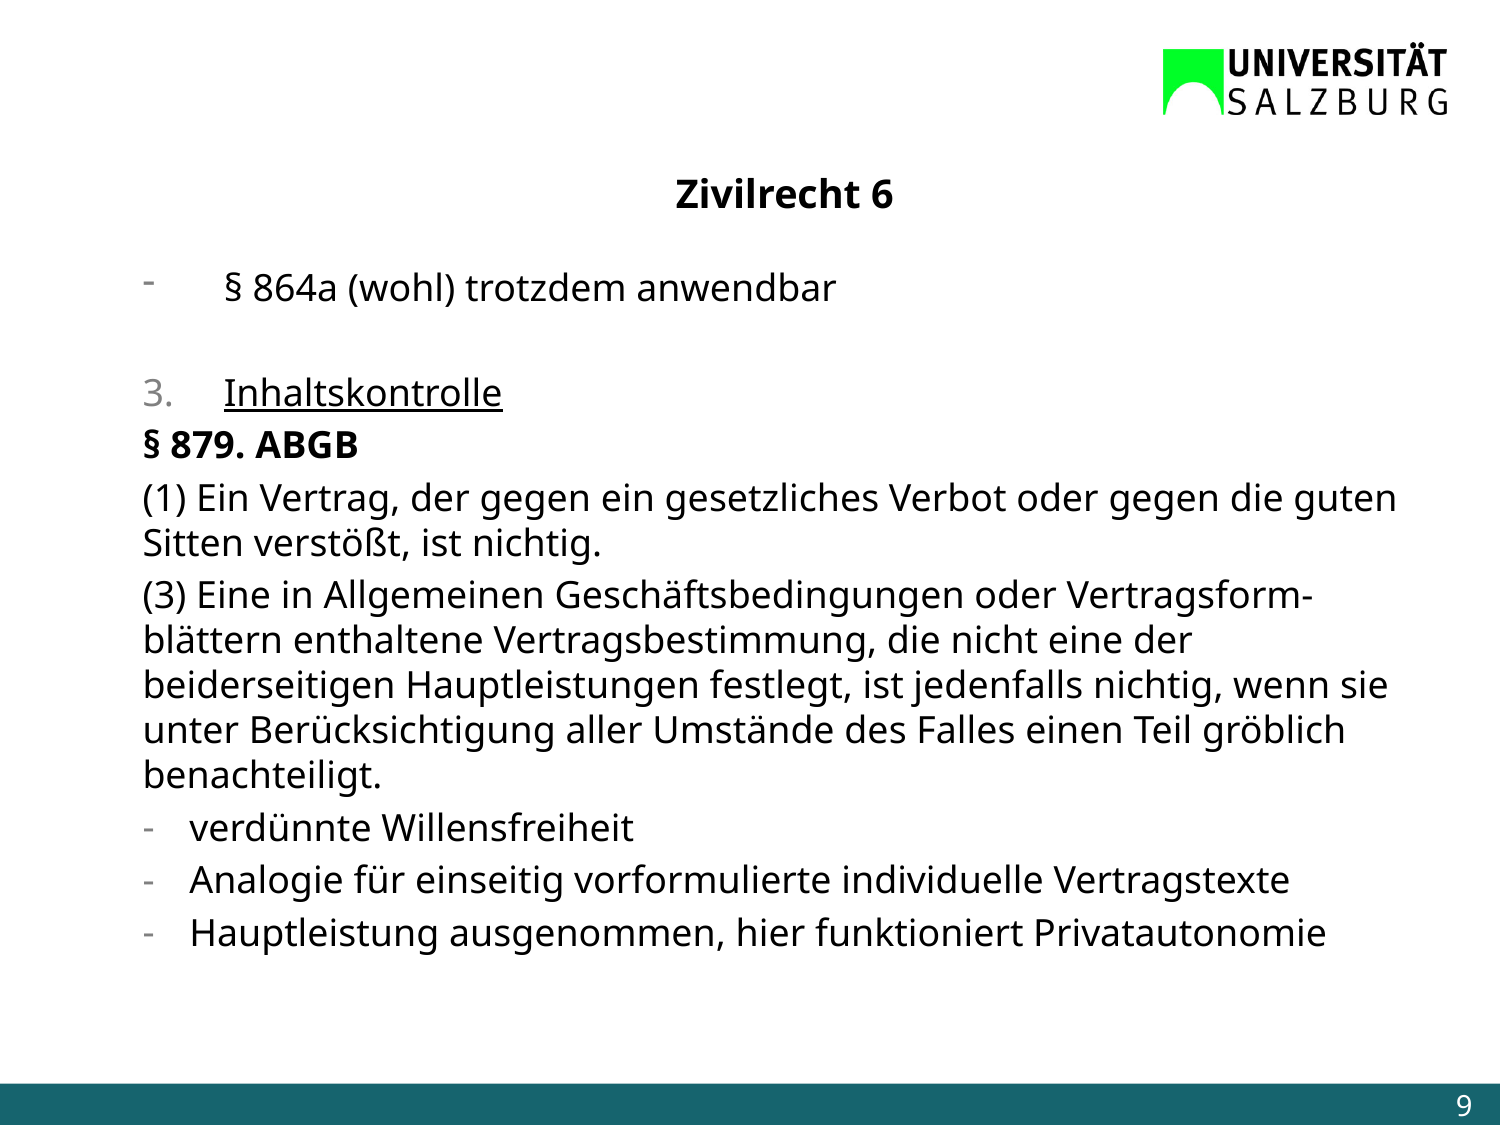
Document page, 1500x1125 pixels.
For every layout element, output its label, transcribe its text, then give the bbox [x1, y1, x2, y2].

picture [1163, 42, 1447, 115]
slide_number 9 [1175, 1080, 1488, 1125]
list Zivilrecht 6 § 864a (wohl) trotzdem anwendbar Inhaltskontrolle § 879. ABGB (1) Ein Vertrag, der gegen ein gesetzliches Verbot oder gegen die guten Sitten verstößt, ist nichtig. (3) Eine in Allgemeinen Geschäftsbedingungen oder Vertragsform-blättern enthaltene Vertragsbestimmung, die nicht eine der beiderseitigen Hauptleistungen festlegt, ist jedenfalls nichtig, wenn sie unter Berücksichtigung aller Umstände des Falles einen Teil gröblich benachteiligt. verdünnte Willensfreiheit Analogie für einseitig vorformulierte individuelle Vertragstexte Hauptleistung ausgenommen, hier funktioniert Privatautonomie [76, 125, 1412, 954]
